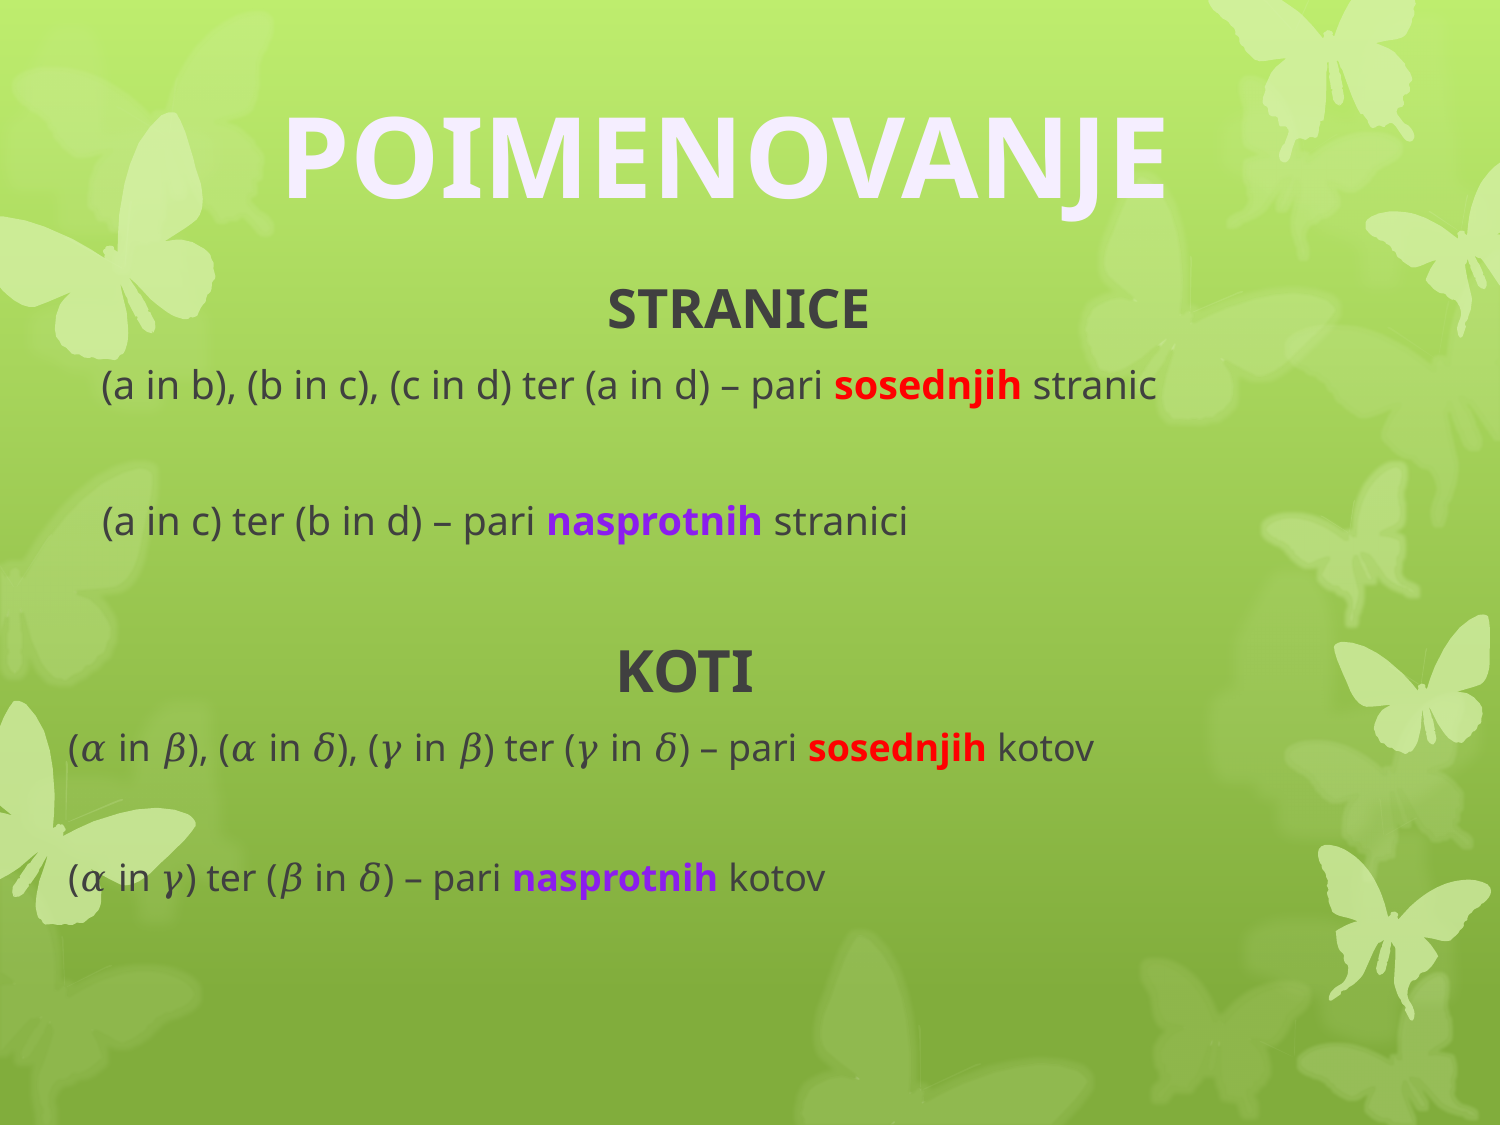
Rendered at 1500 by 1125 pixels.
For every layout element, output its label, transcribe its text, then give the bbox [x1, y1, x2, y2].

text_box POIMENOVANJE [264, 78, 1187, 229]
list STRANICE (a in b), (b in c), (c in d) ter (a in d) – pari sosednjih stranic (a in c) ter (b in d) – pari nasprotnih stranici [76, 267, 1403, 551]
list KOTI (𝛼 in 𝛽), (𝛼 in 𝛿), (𝛾 in 𝛽) ter (𝛾 in 𝛿) – pari sosednjih kotov (𝛼 in 𝛾) ter (𝛽 in 𝛿) – pari nasprotnih kotov [53, 621, 1317, 976]
